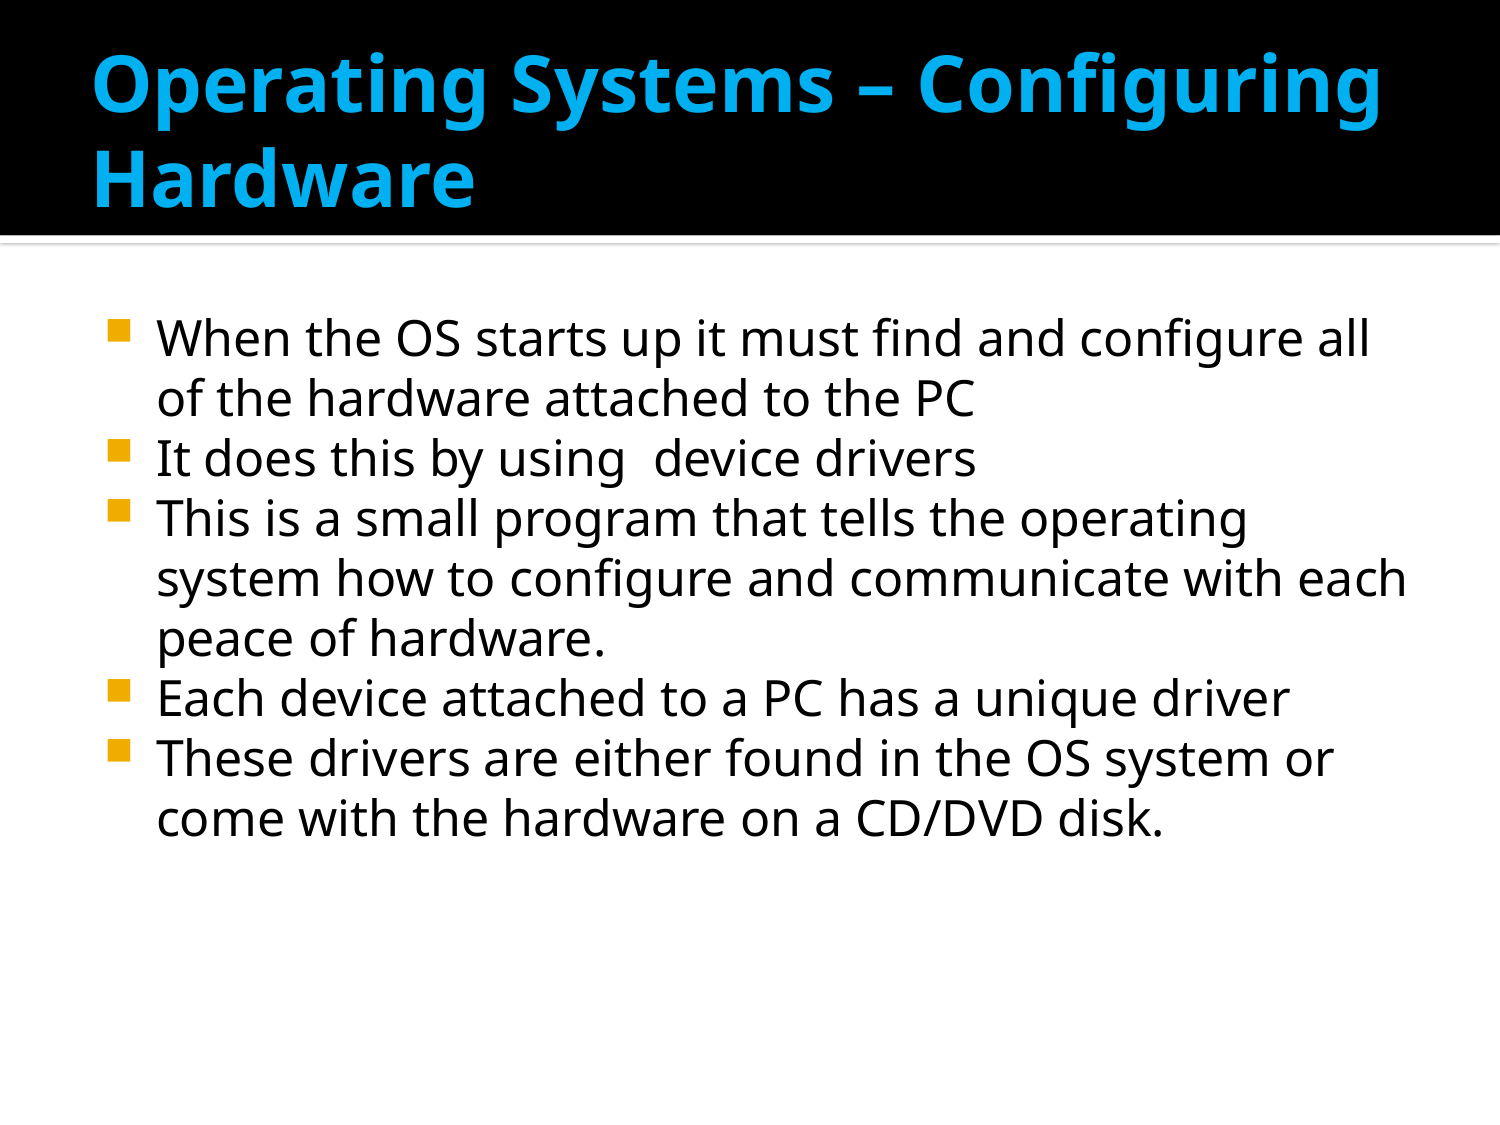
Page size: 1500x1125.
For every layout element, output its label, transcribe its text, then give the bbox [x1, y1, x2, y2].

title Operating Systems – Configuring Hardware [75, 25, 1425, 231]
list When the OS starts up it must find and configure all of the hardware attached to the PC It does this by using device drivers This is a small program that tells the operating system how to configure and communicate with each peace of hardware. Each device attached to a PC has a unique driver These drivers are either found in the OS system or come with the hardware on a CD/DVD disk. [75, 291, 1425, 1050]
